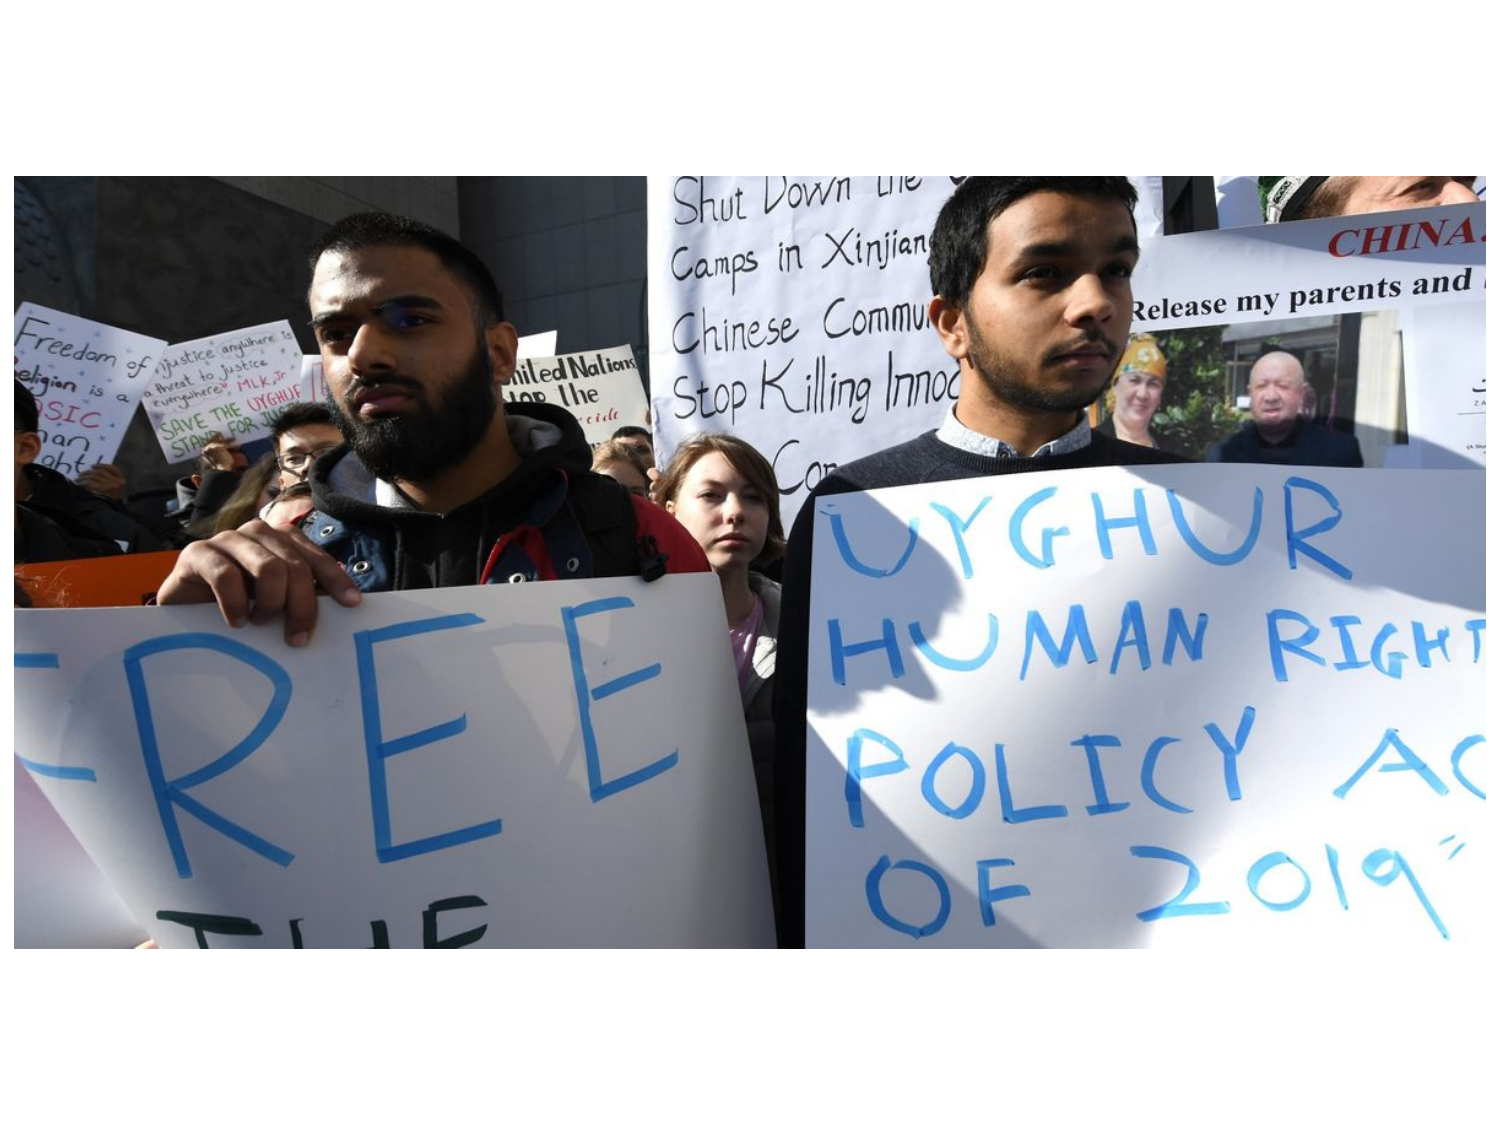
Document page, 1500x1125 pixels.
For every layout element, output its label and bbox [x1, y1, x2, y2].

list [14, 176, 1486, 949]
